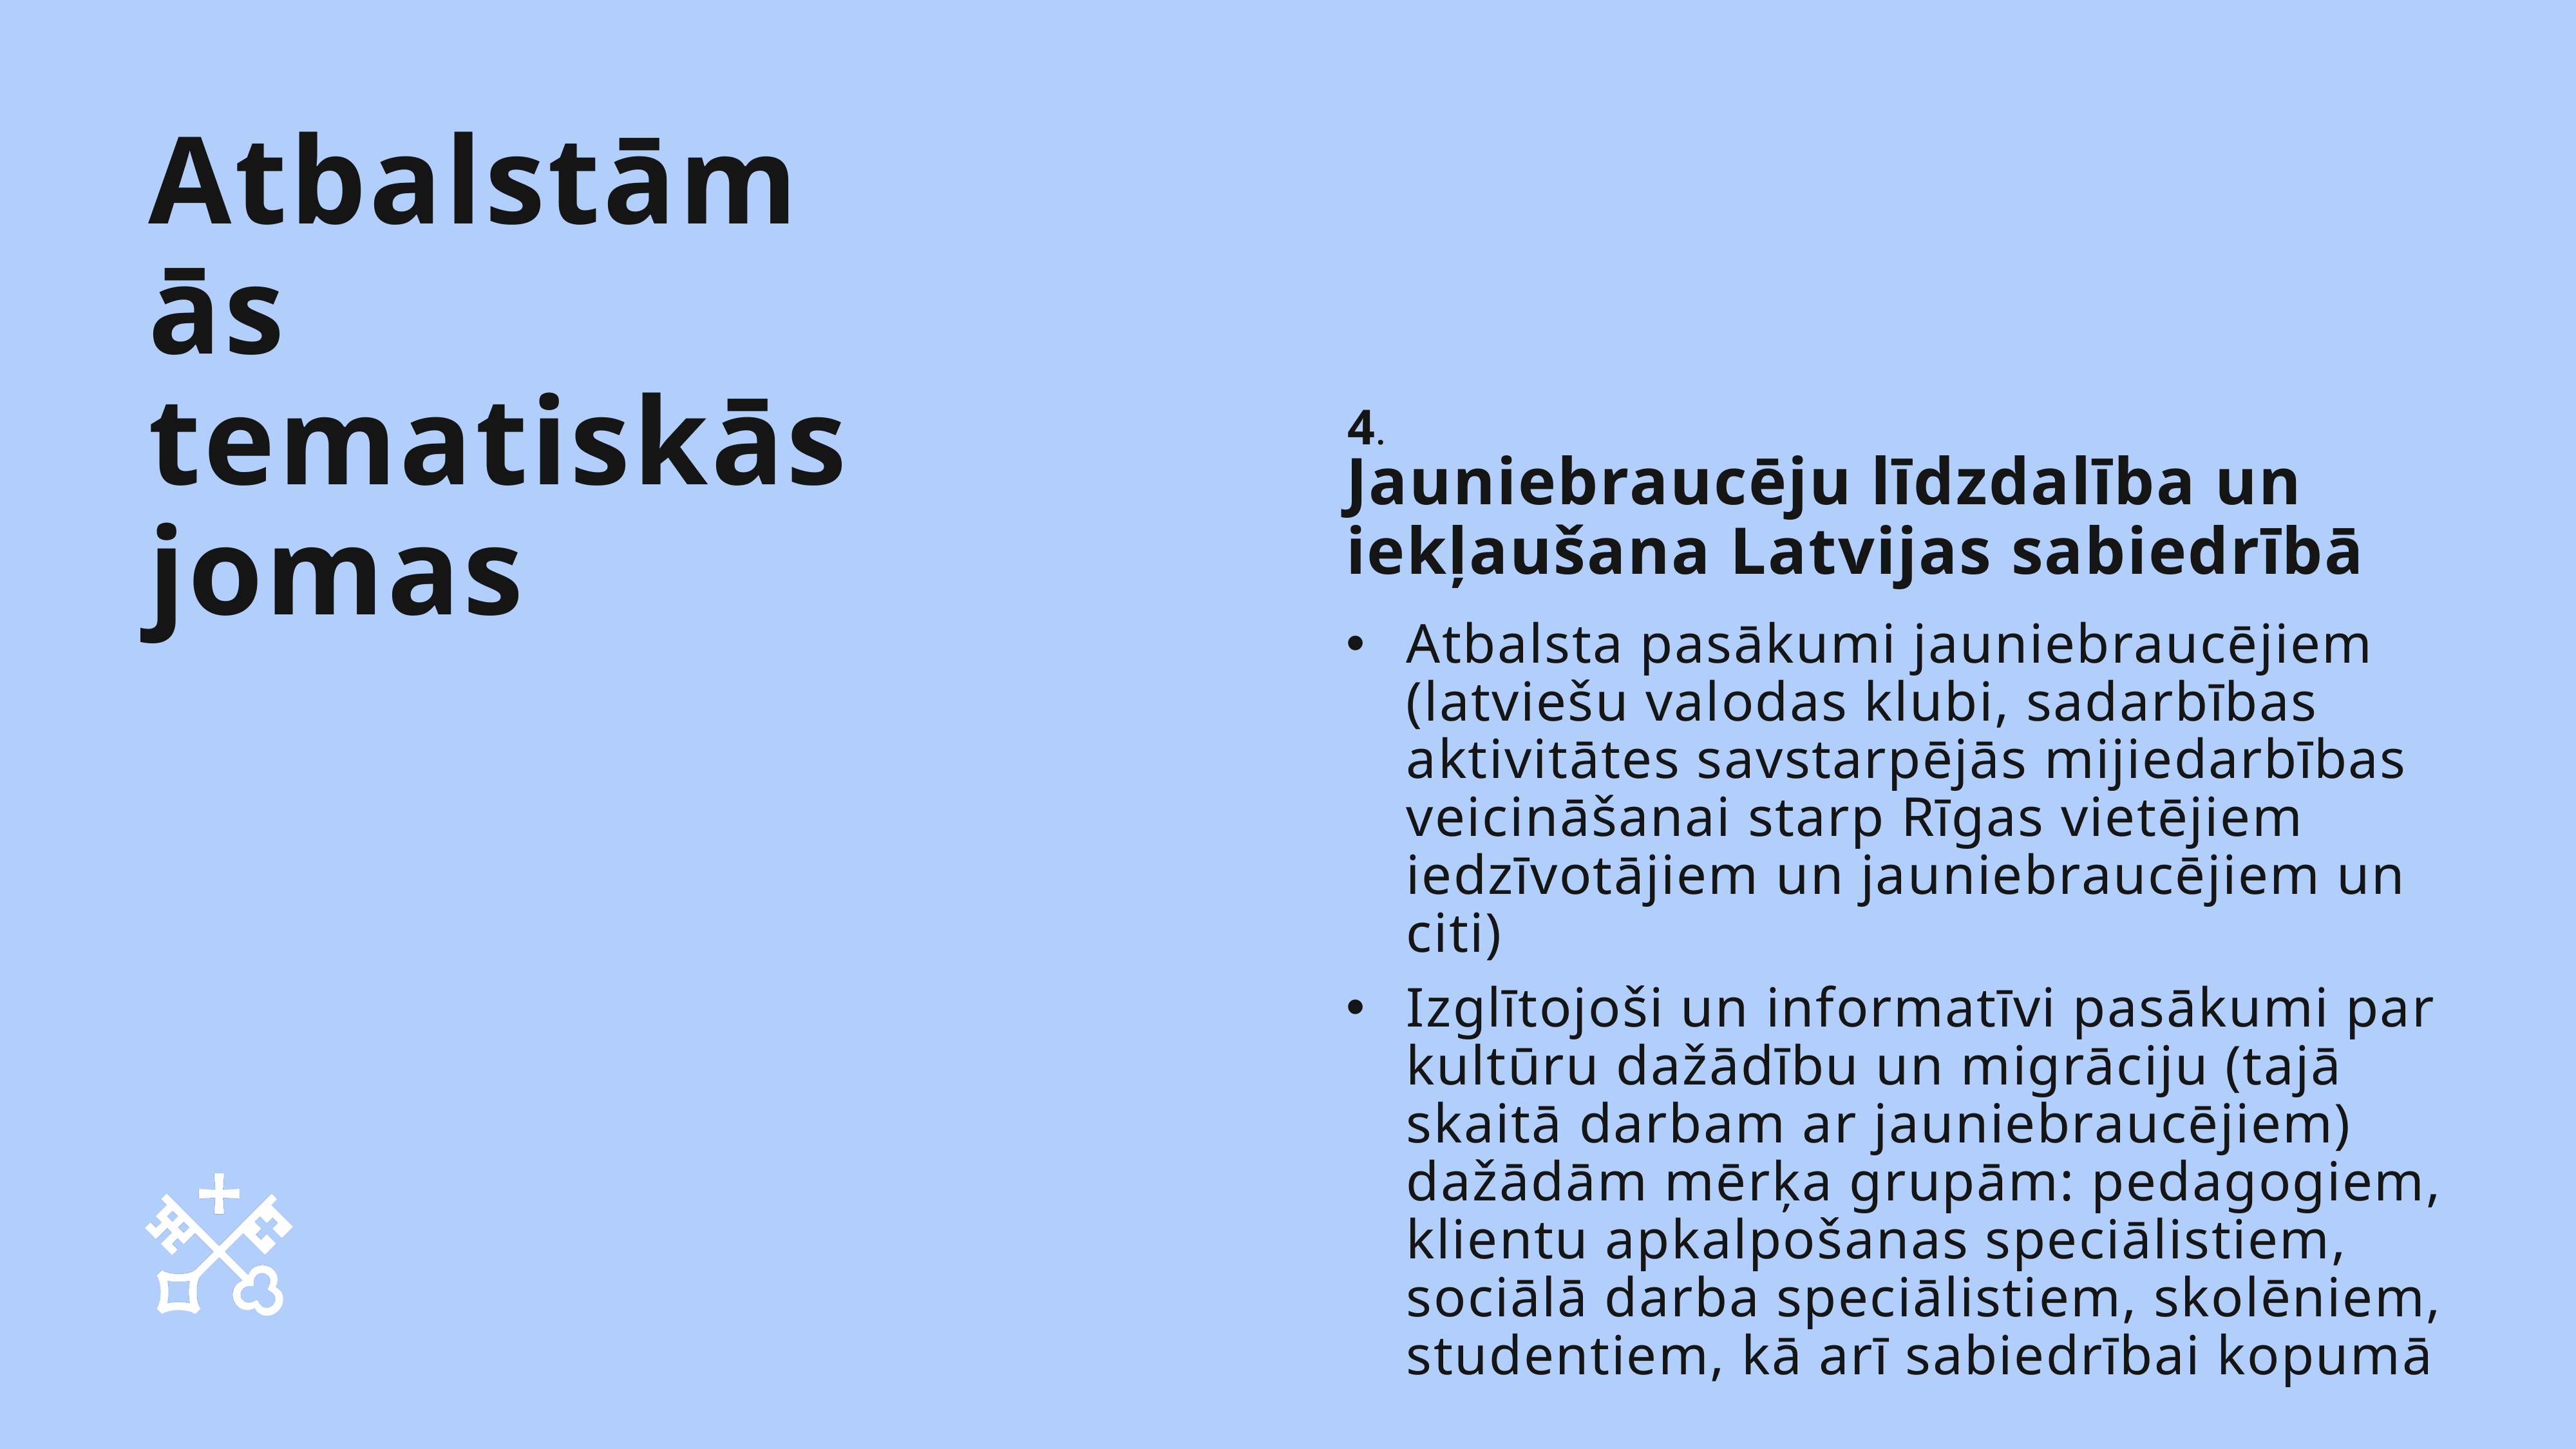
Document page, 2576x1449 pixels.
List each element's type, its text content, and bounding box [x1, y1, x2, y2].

text_box Jauniebraucēju līdzdalība un iekļaušana Latvijas sabiedrībā [1346, 448, 2467, 616]
picture [145, 1173, 293, 1316]
text_box Atbalsta pasākumi jauniebraucējiem (latviešu valodas klubi, sadarbības aktivitātes savstarpējās mijiedarbības veicināšanai starp Rīgas vietējiem iedzīvotājiem un jauniebraucējiem un citi) [1346, 616, 2467, 964]
text_box 4. [1313, 377, 1567, 432]
text_box Atbalstāmās tematiskās jomas [141, 111, 876, 211]
text_box [1479, 838, 1732, 894]
text_box Izglītojoši un informatīvi pasākumi par kultūru dažādību un migrāciju (tajā skaitā darbam ar jauniebraucējiem) dažādām mērķa grupām: pedagogiem, klientu apkalpošanas speciālistiem, sociālā darba speciālistiem, skolēniem, studentiem, kā arī sabiedrībai kopumā [1346, 980, 2467, 1444]
text_box [1479, 616, 1732, 663]
text_box [1479, 663, 1732, 718]
